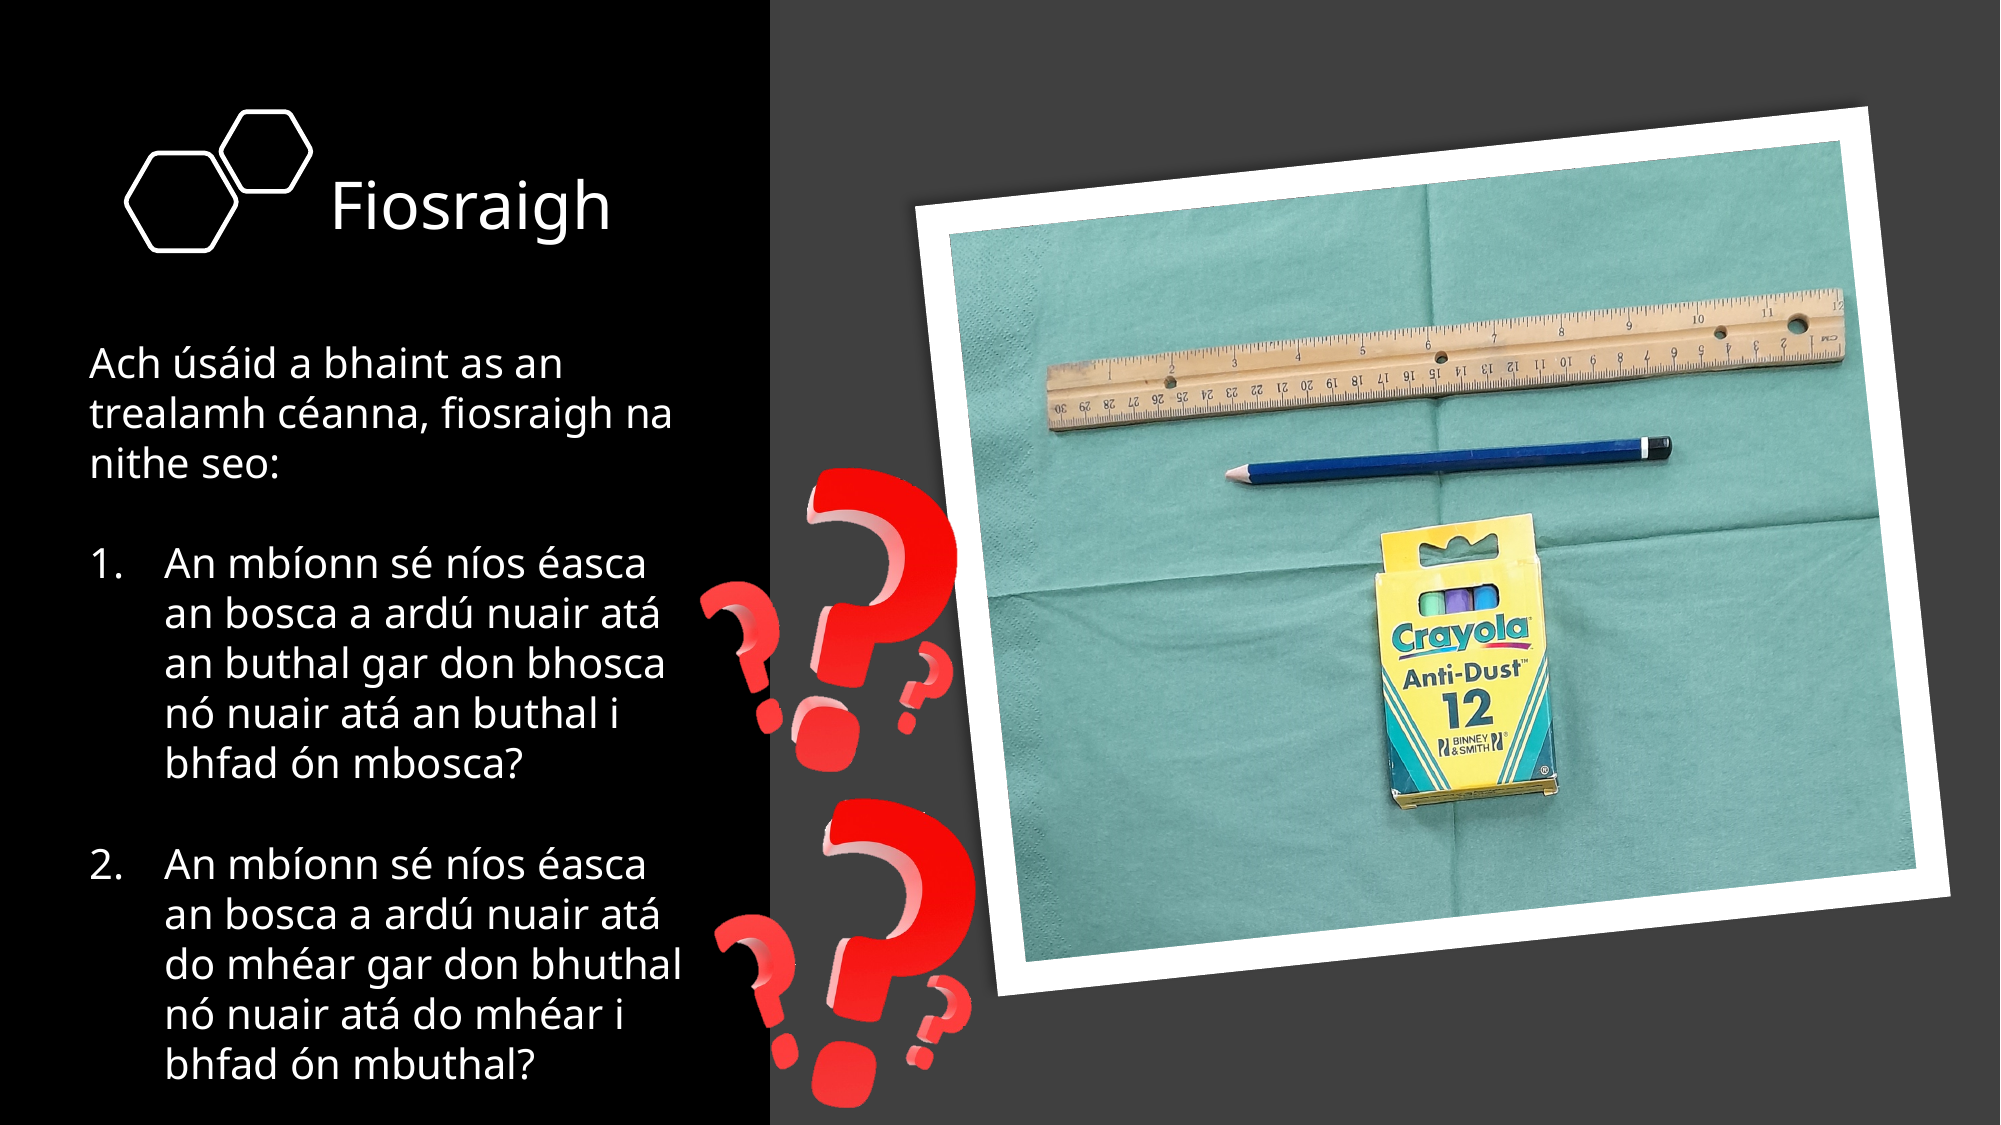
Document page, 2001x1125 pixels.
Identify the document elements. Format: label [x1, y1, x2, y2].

text_box [125, 111, 311, 251]
text_box [0, 0, 1999, 1125]
picture [671, 185, 1881, 1123]
